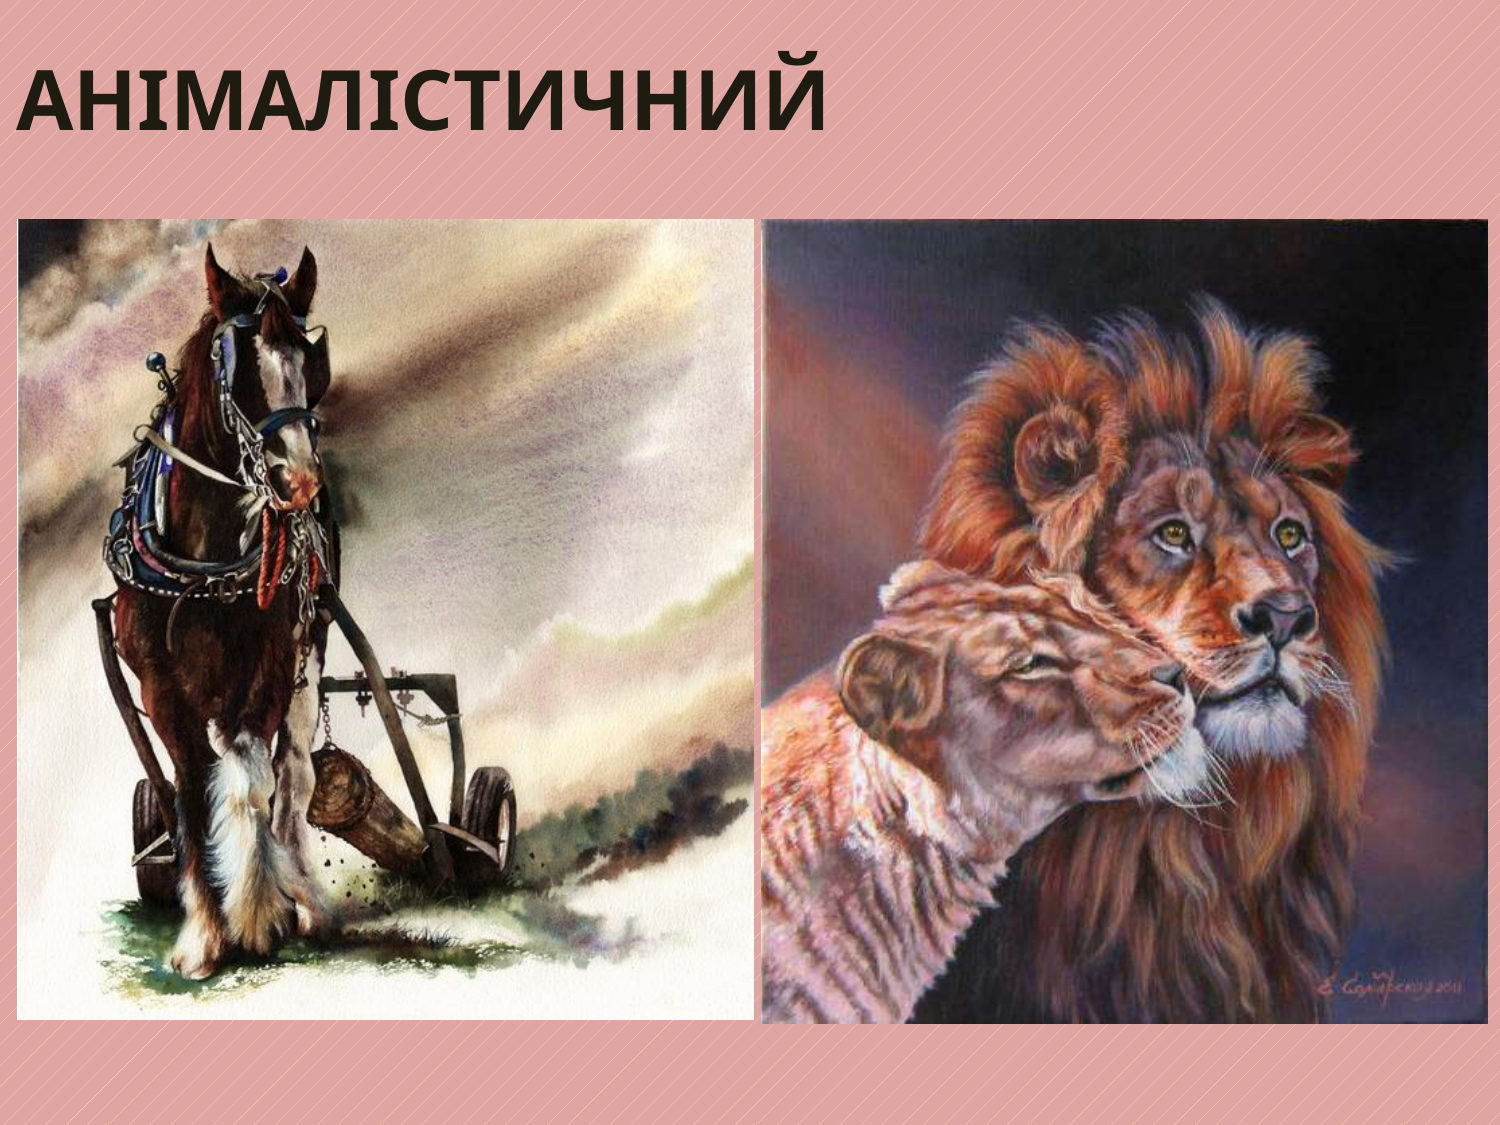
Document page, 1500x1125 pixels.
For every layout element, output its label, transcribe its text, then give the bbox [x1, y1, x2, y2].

title Анімалістичний [1, 101, 1236, 192]
picture [761, 219, 1489, 1024]
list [17, 219, 754, 1020]
